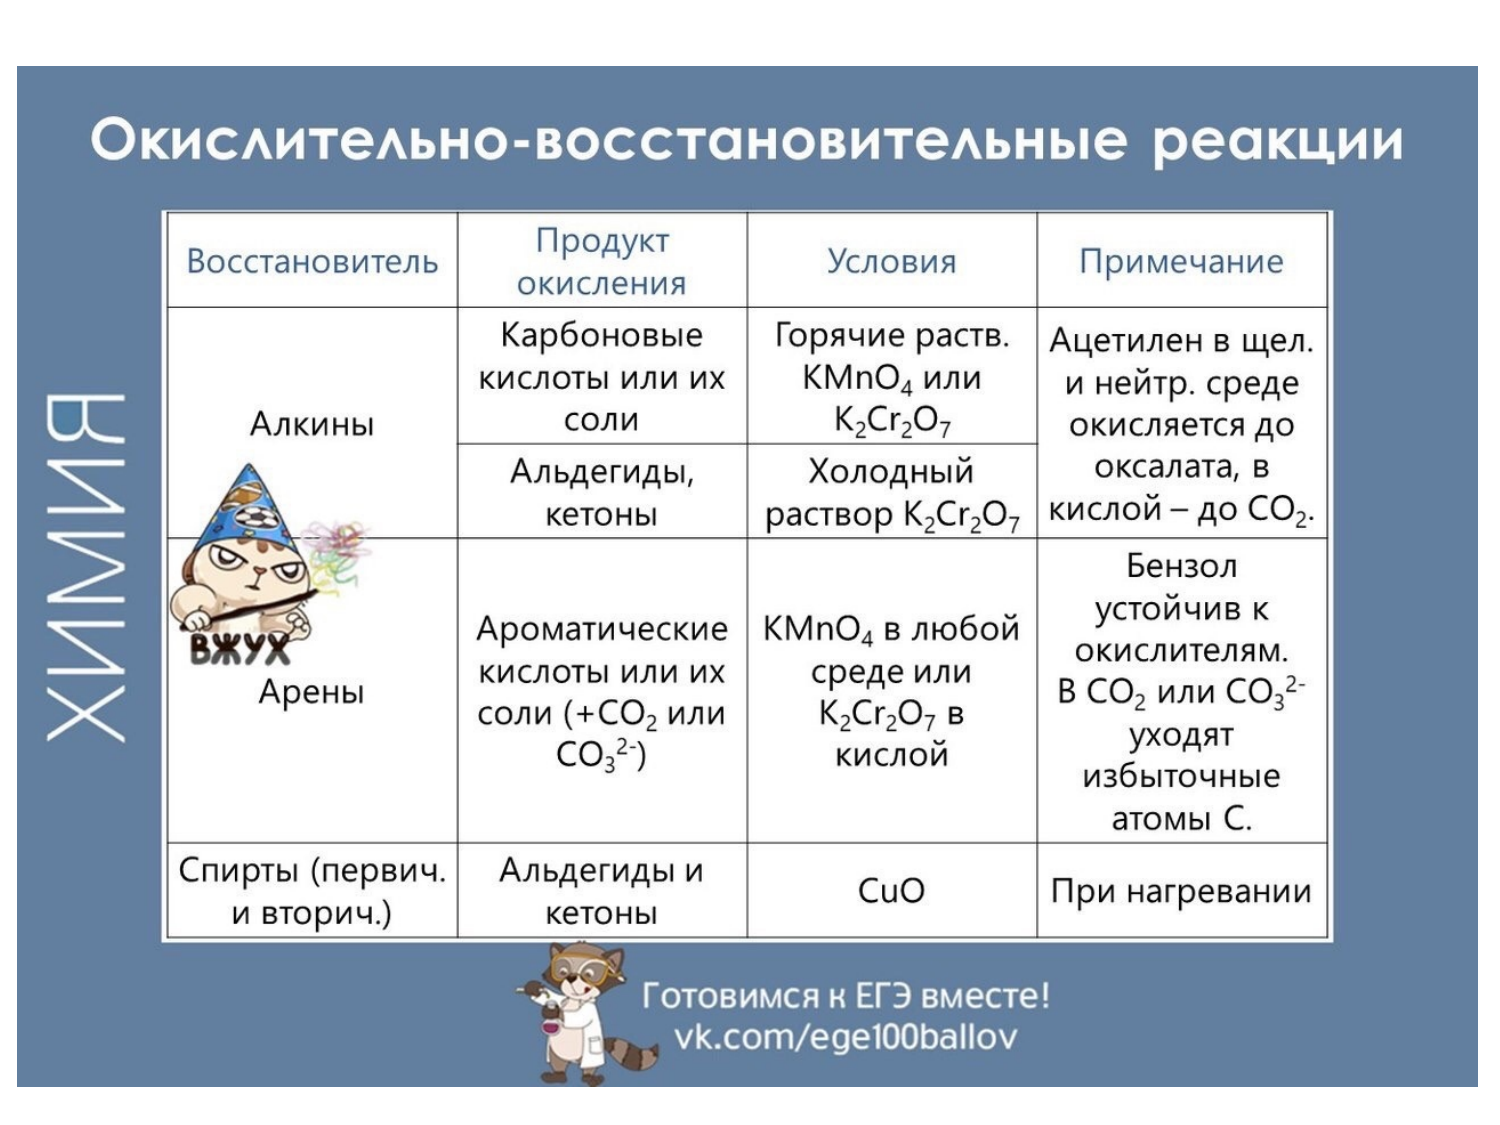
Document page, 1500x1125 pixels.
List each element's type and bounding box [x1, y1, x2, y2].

picture [17, 66, 1478, 1088]
